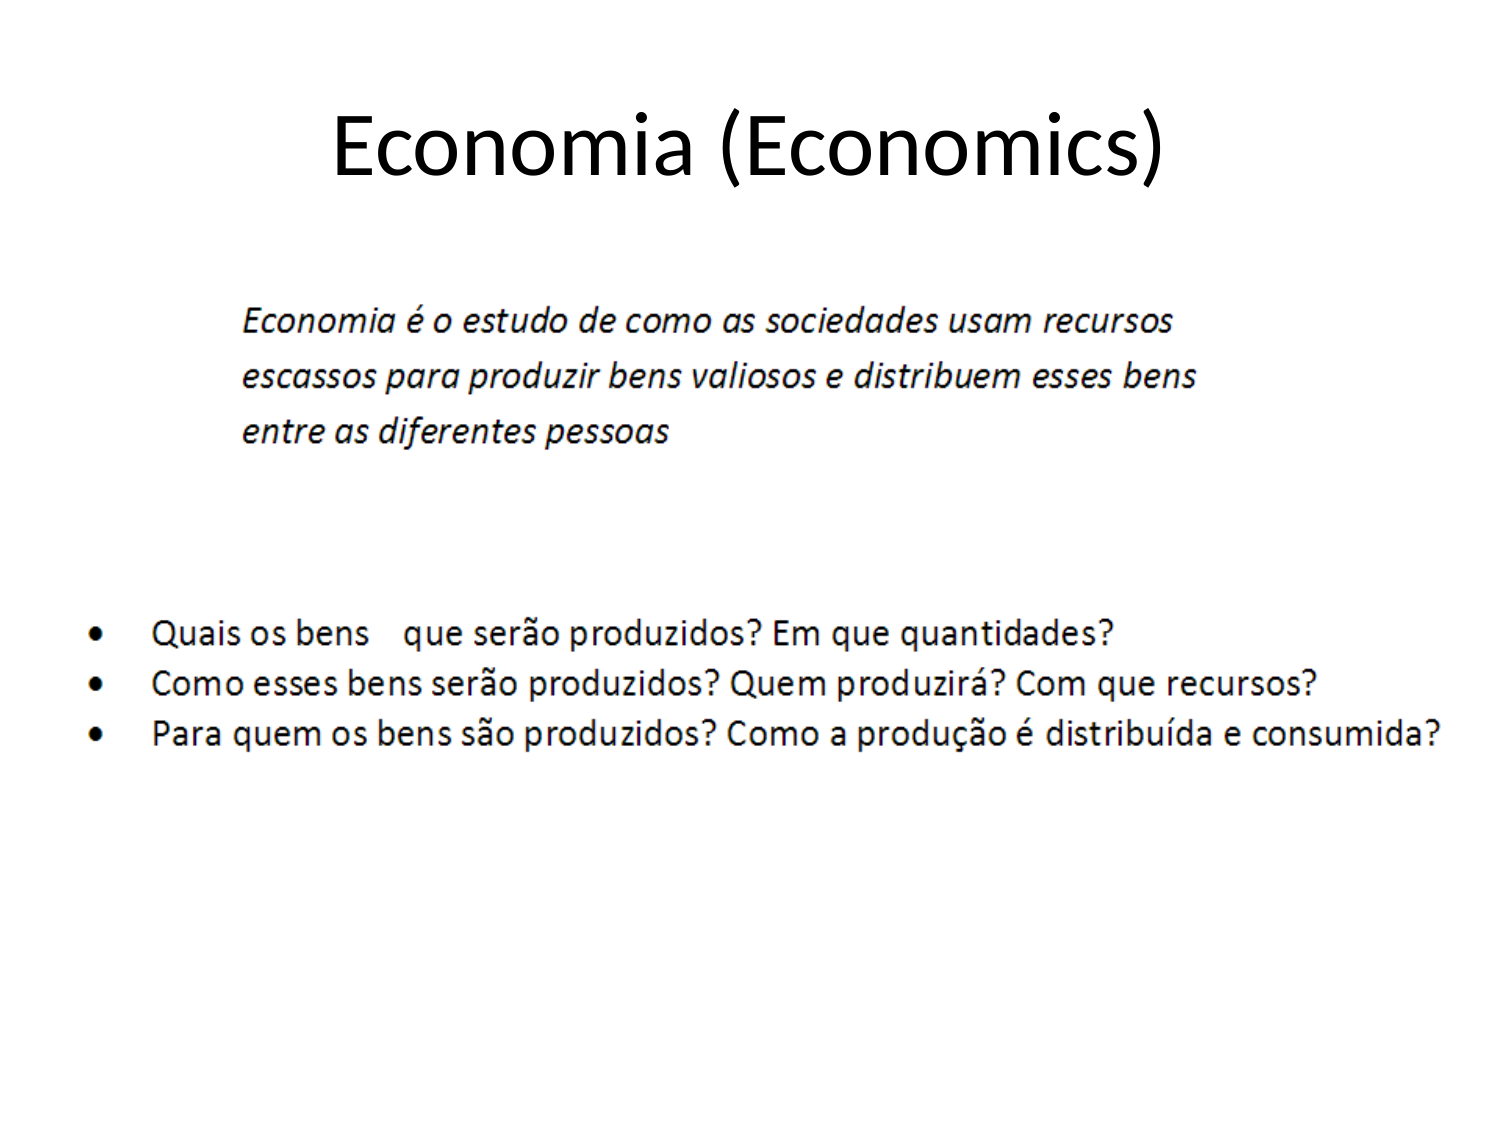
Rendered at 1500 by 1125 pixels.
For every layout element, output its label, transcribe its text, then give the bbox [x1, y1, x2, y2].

title Economia (Economics) [75, 45, 1425, 233]
picture [70, 597, 1473, 772]
picture [234, 292, 1218, 461]
